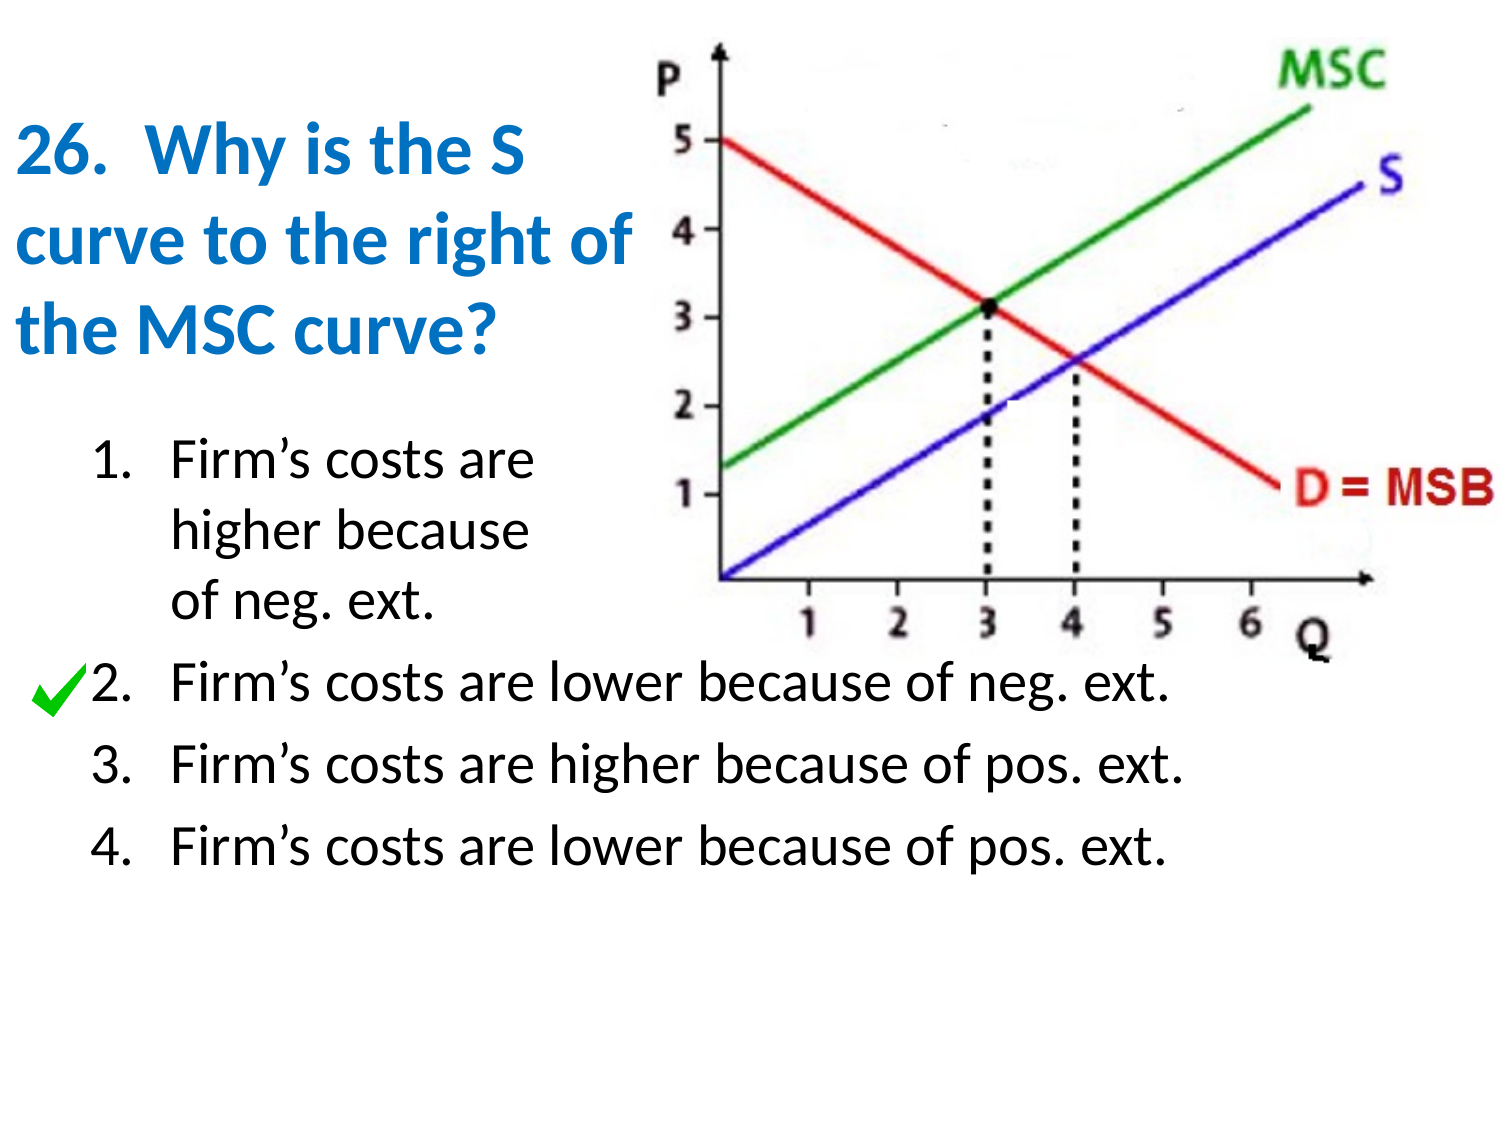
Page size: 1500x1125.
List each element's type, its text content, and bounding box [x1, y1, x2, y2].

title 26. Why is the S curve to the right of the MSC curve? [0, 45, 644, 425]
picture [649, 37, 1500, 667]
text_box [29, 671, 75, 720]
list Firm’s costs are higher because of neg. ext. Firm’s costs are lower because of neg. ext. Firm’s costs are higher because of pos. ext. Firm’s costs are lower because of pos. ext. [75, 412, 1300, 1018]
